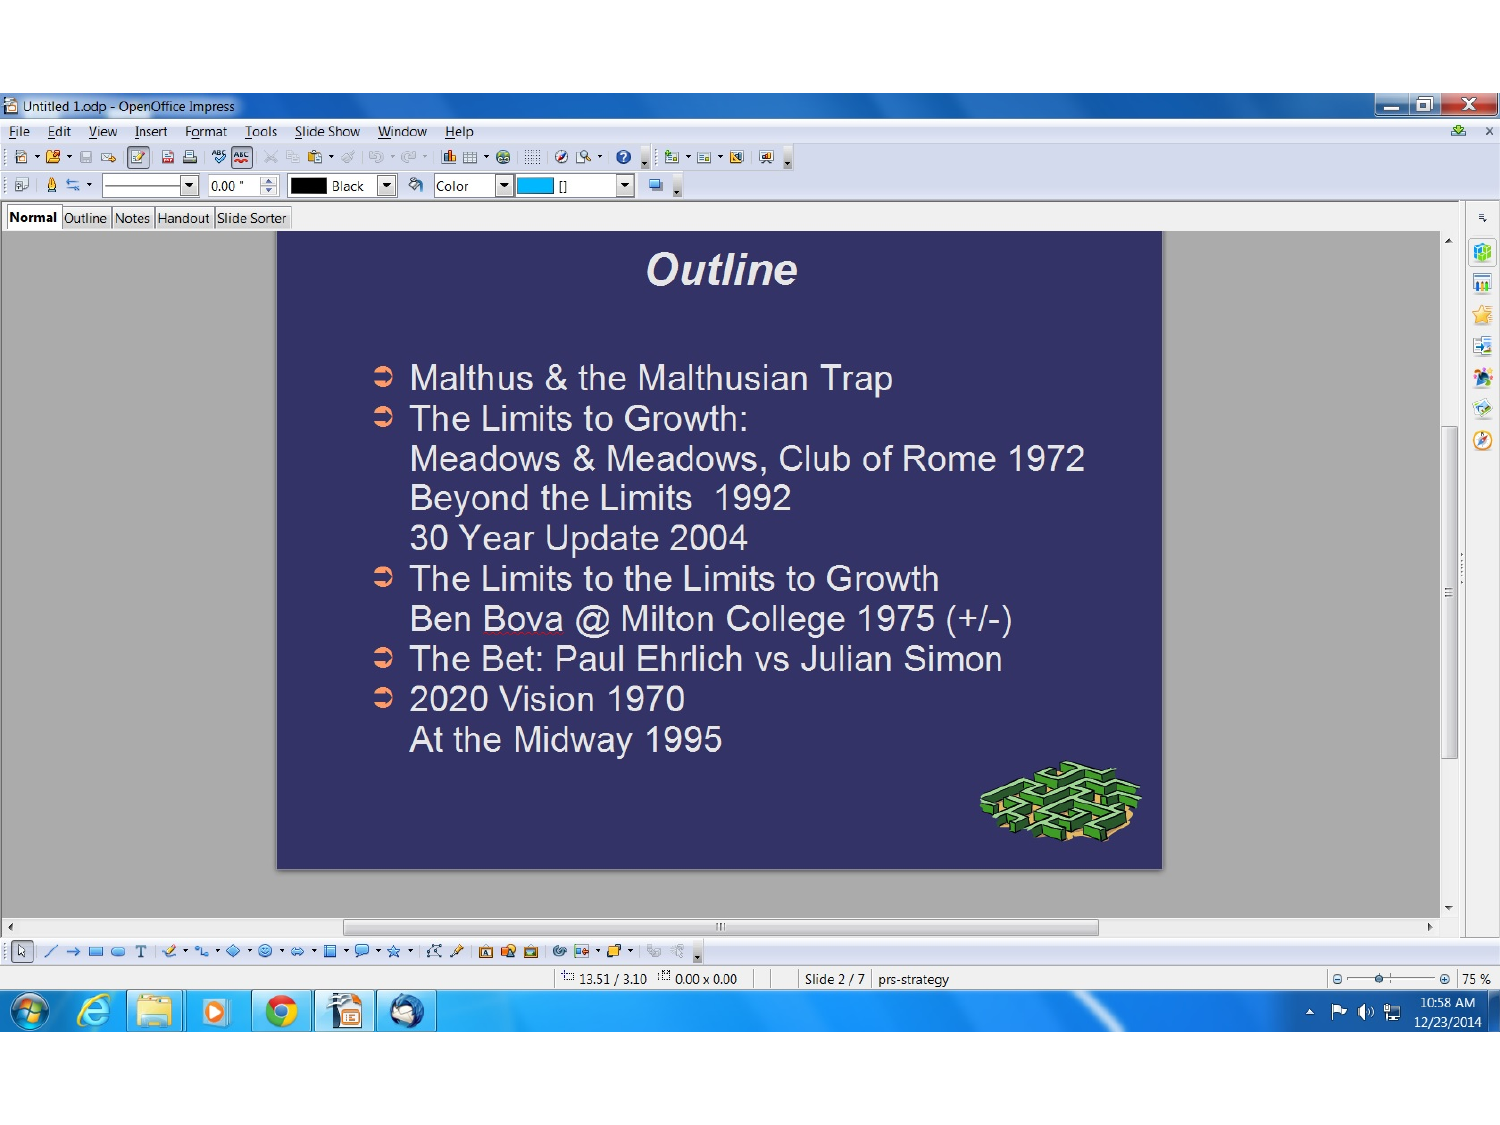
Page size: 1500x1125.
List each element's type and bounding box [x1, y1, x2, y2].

picture [0, 93, 1500, 1032]
